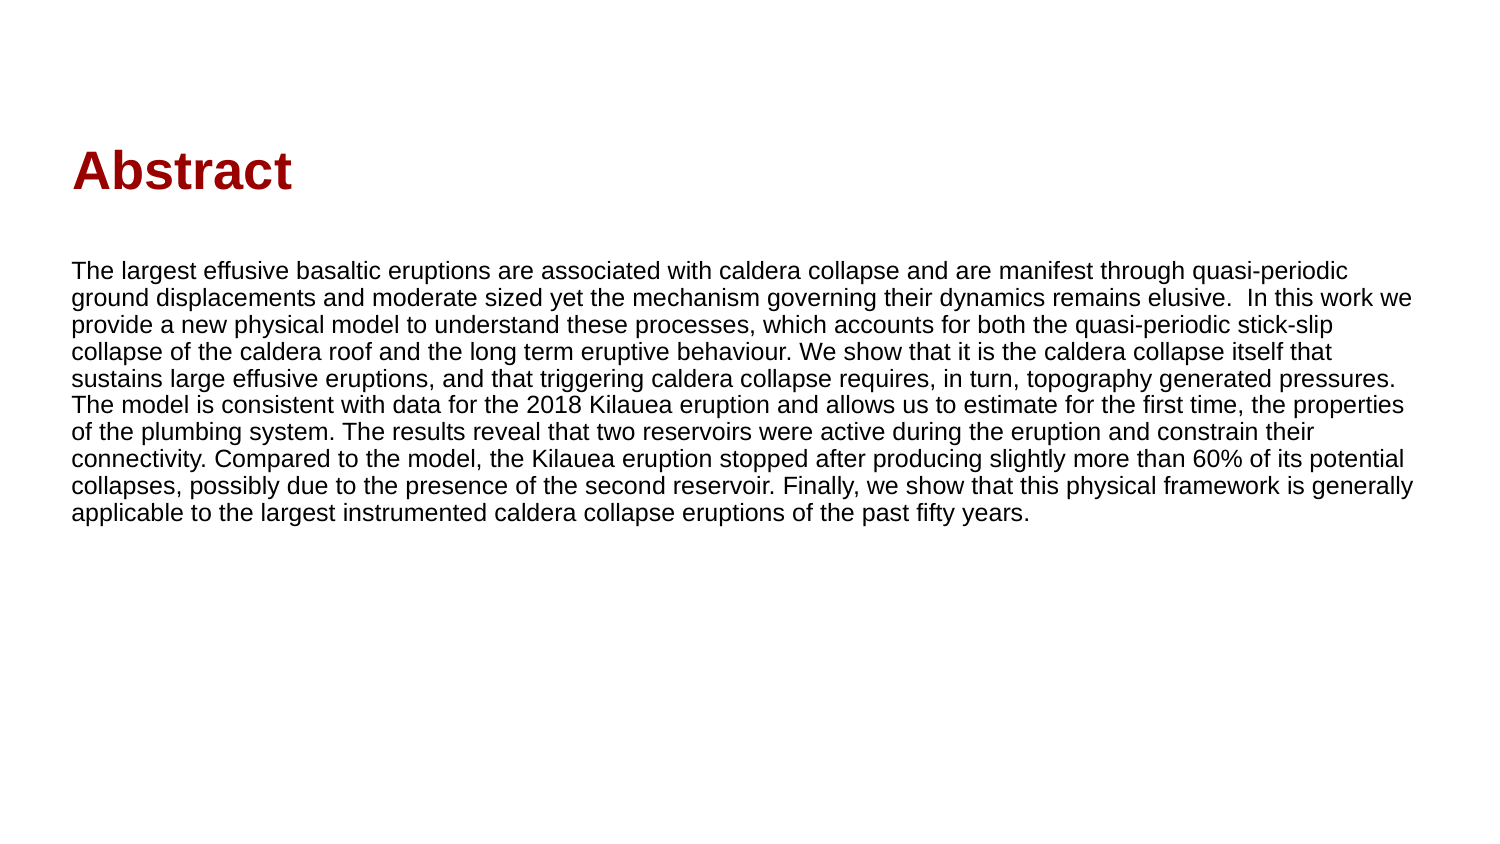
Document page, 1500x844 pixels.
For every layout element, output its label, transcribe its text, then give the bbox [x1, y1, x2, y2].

list The largest effusive basaltic eruptions are associated with caldera collapse and are manifest through quasi-periodic ground displacements and moderate sized yet the mechanism governing their dynamics remains elusive. In this work we provide a new physical model to understand these processes, which accounts for both the quasi-periodic stick-slip collapse of the caldera roof and the long term eruptive behaviour. We show that it is the caldera collapse itself that sustains large effusive eruptions, and that triggering caldera collapse requires, in turn, topography generated pressures. The model is consistent with data for the 2018 Kilauea eruption and allows us to estimate for the first time, the properties of the plumbing system. The results reveal that two reservoirs were active during the eruption and constrain their connectivity. Compared to the model, the Kilauea eruption stopped after producing slightly more than 60% of its potential collapses, possibly due to the presence of the second reservoir. Finally, we show that this physical framework is generally applicable to the largest instrumented caldera collapse eruptions of the past fifty years. [56, 250, 1444, 791]
list Abstract [57, 135, 1445, 206]
